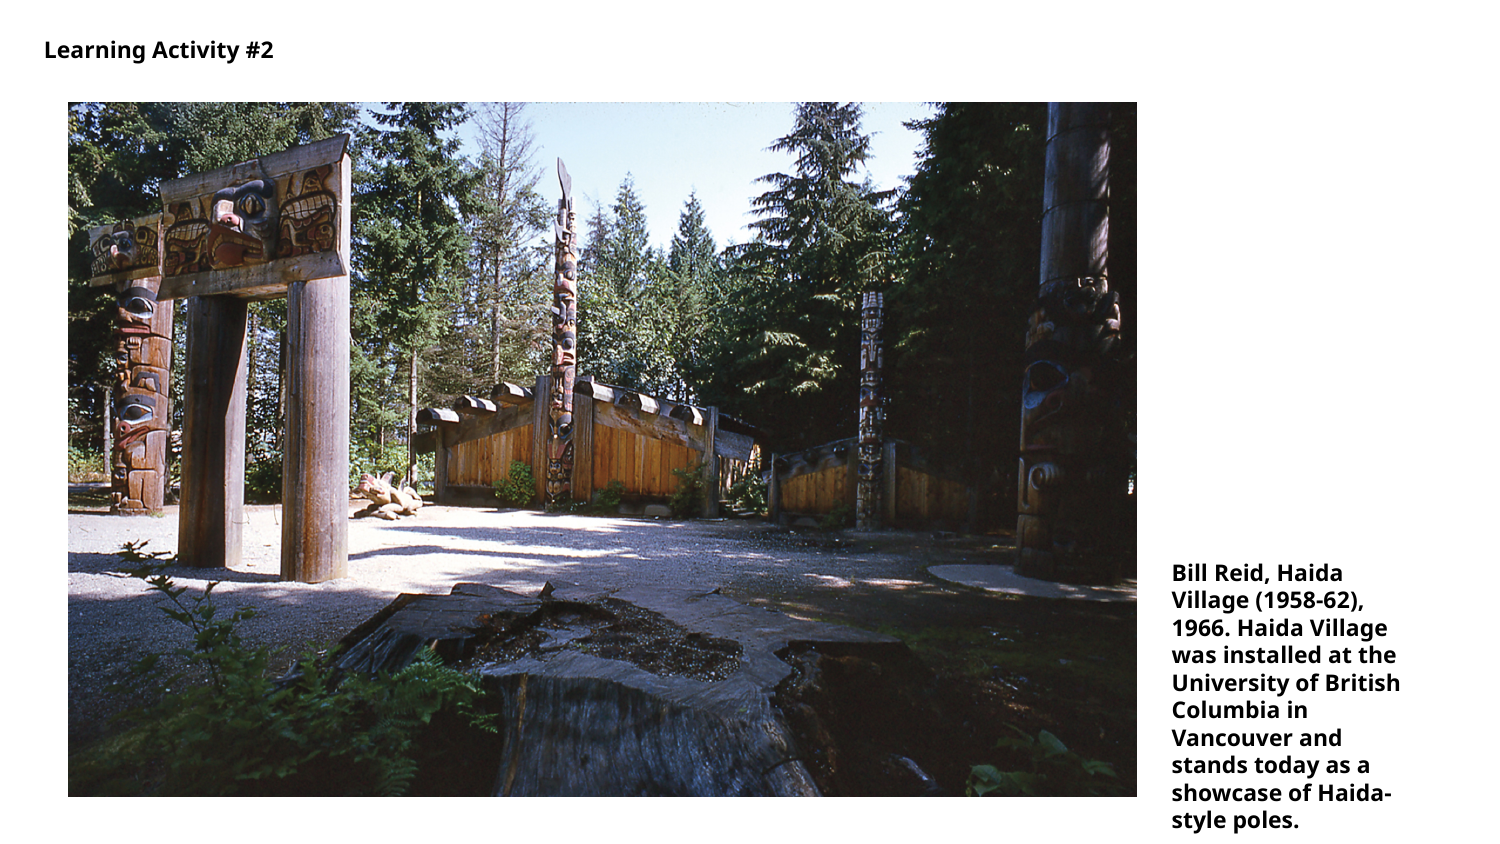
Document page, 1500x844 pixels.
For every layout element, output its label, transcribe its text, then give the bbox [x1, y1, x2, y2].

text_box Learning Activity #2 [28, 16, 453, 78]
picture [68, 102, 1137, 797]
text_box Bill Reid, Haida Village (1958-62), 1966. Haida Village was installed at the University of British Columbia in Vancouver and stands today as a showcase of Haida-style poles. [1156, 543, 1435, 844]
